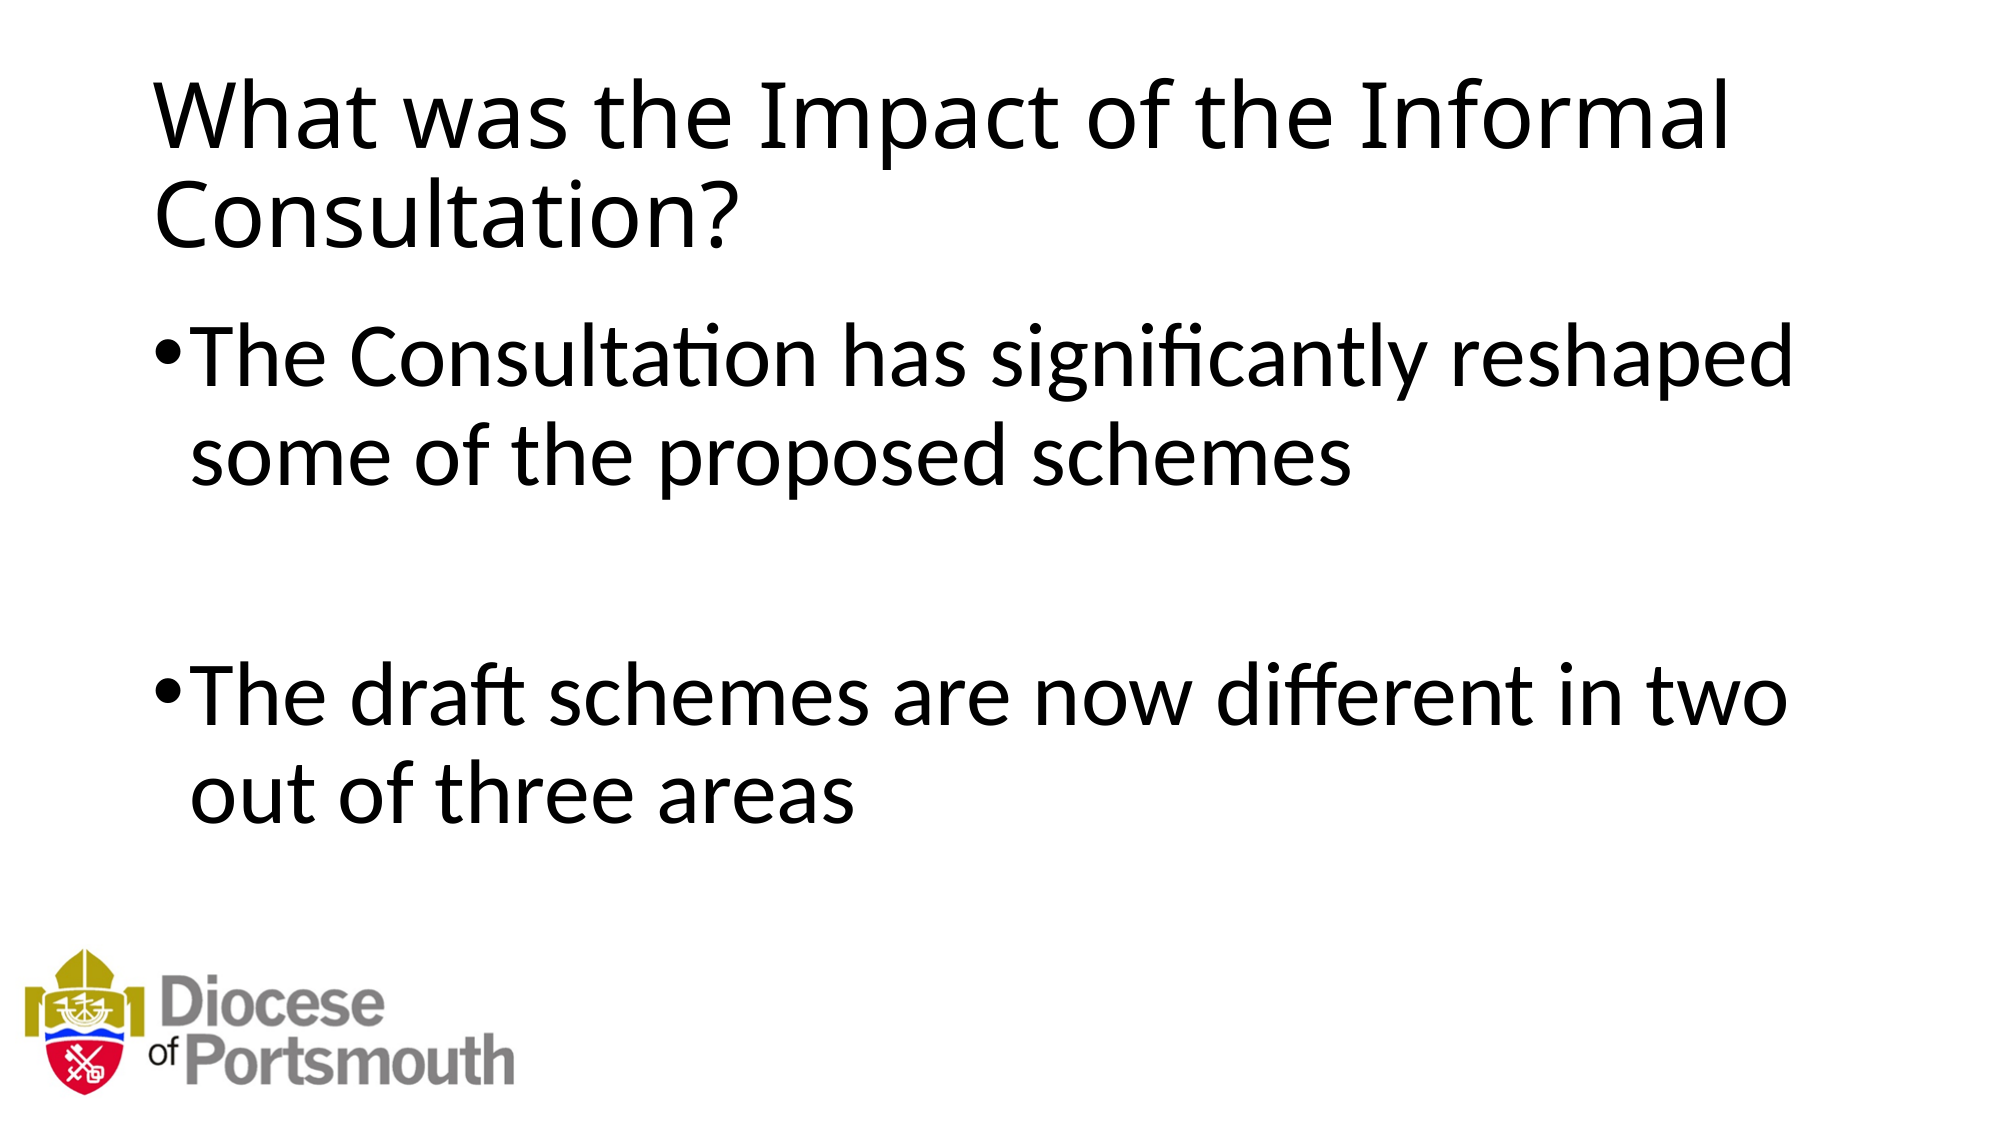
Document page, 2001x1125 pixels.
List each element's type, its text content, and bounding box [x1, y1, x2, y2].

list The Consultation has significantly reshaped some of the proposed schemes The draft schemes are now different in two out of three areas [137, 299, 1863, 1014]
picture [15, 944, 523, 1100]
title What was the Impact of the Informal Consultation? [137, 59, 1863, 278]
